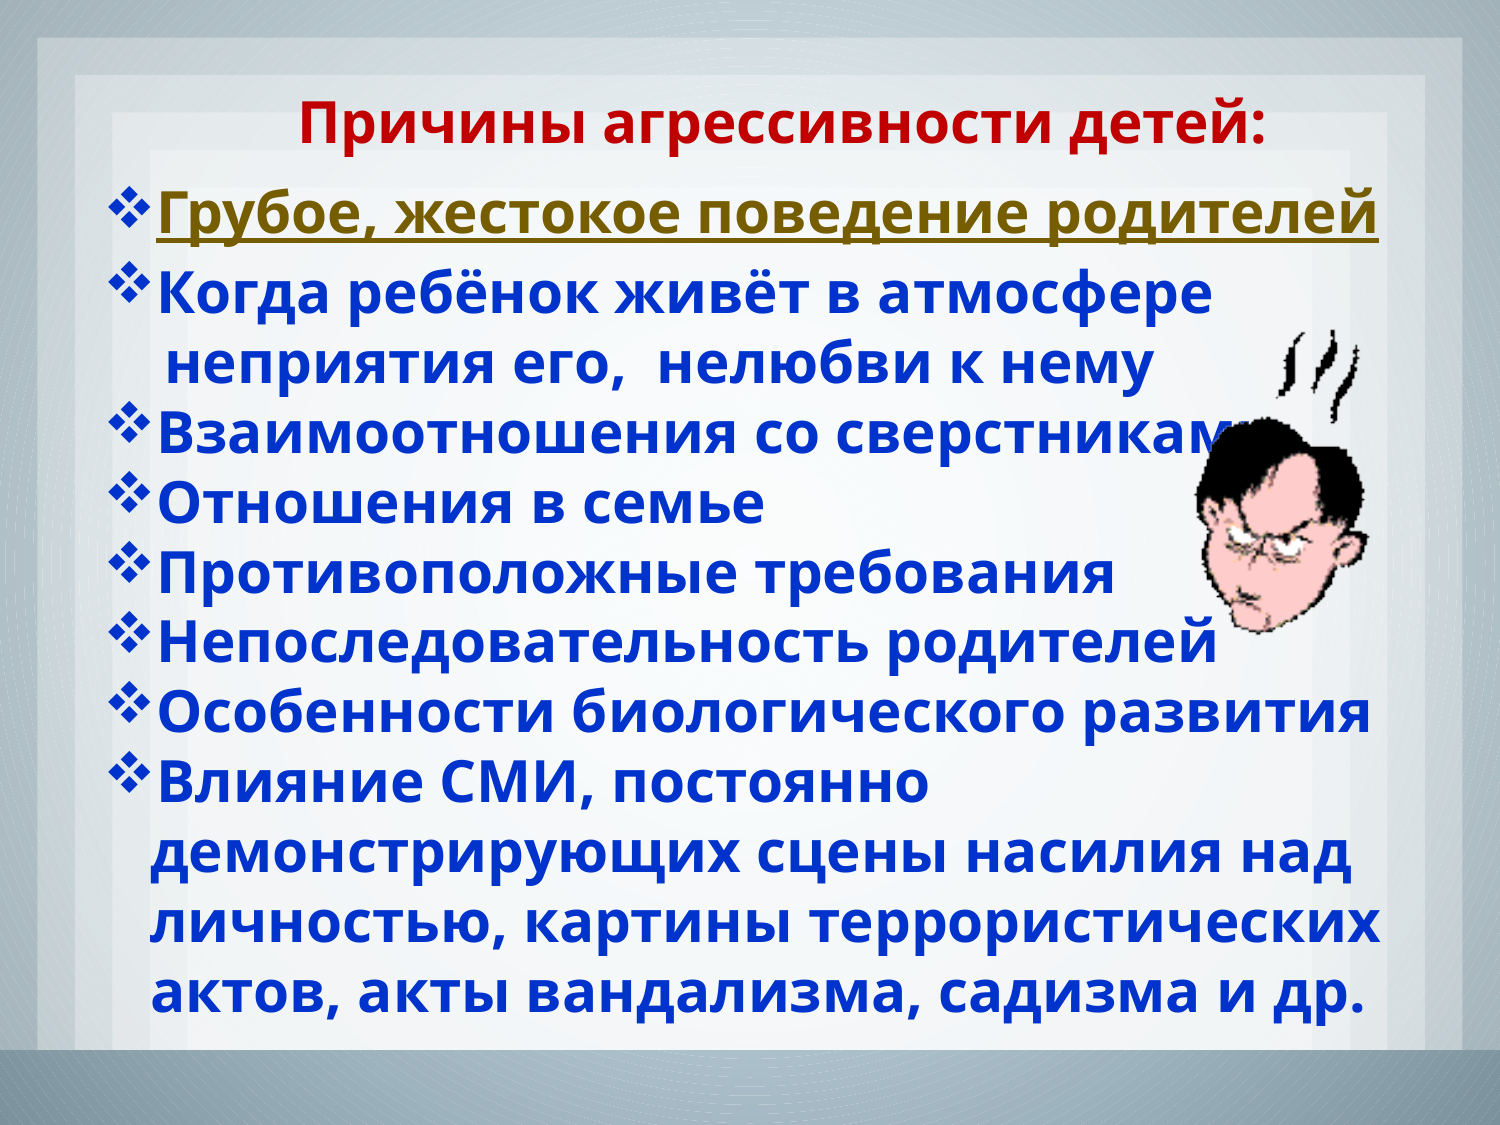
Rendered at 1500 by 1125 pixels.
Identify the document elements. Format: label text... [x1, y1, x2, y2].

text_box Причины агрессивности детей: Грубое, жестокое поведение родителей Когда ребёнок живёт в атмосфере неприятия его, нелюбви к нему Взаимоотношения со сверстниками Отношения в семье Противоположные требования Непоследовательность родителей Особенности биологического развития Влияние СМИ, постоянно демонстрирующих сцены насилия над личностью, картины террористических актов, акты вандализма, садизма и др. [88, 78, 1477, 1102]
picture [1093, 278, 1497, 683]
